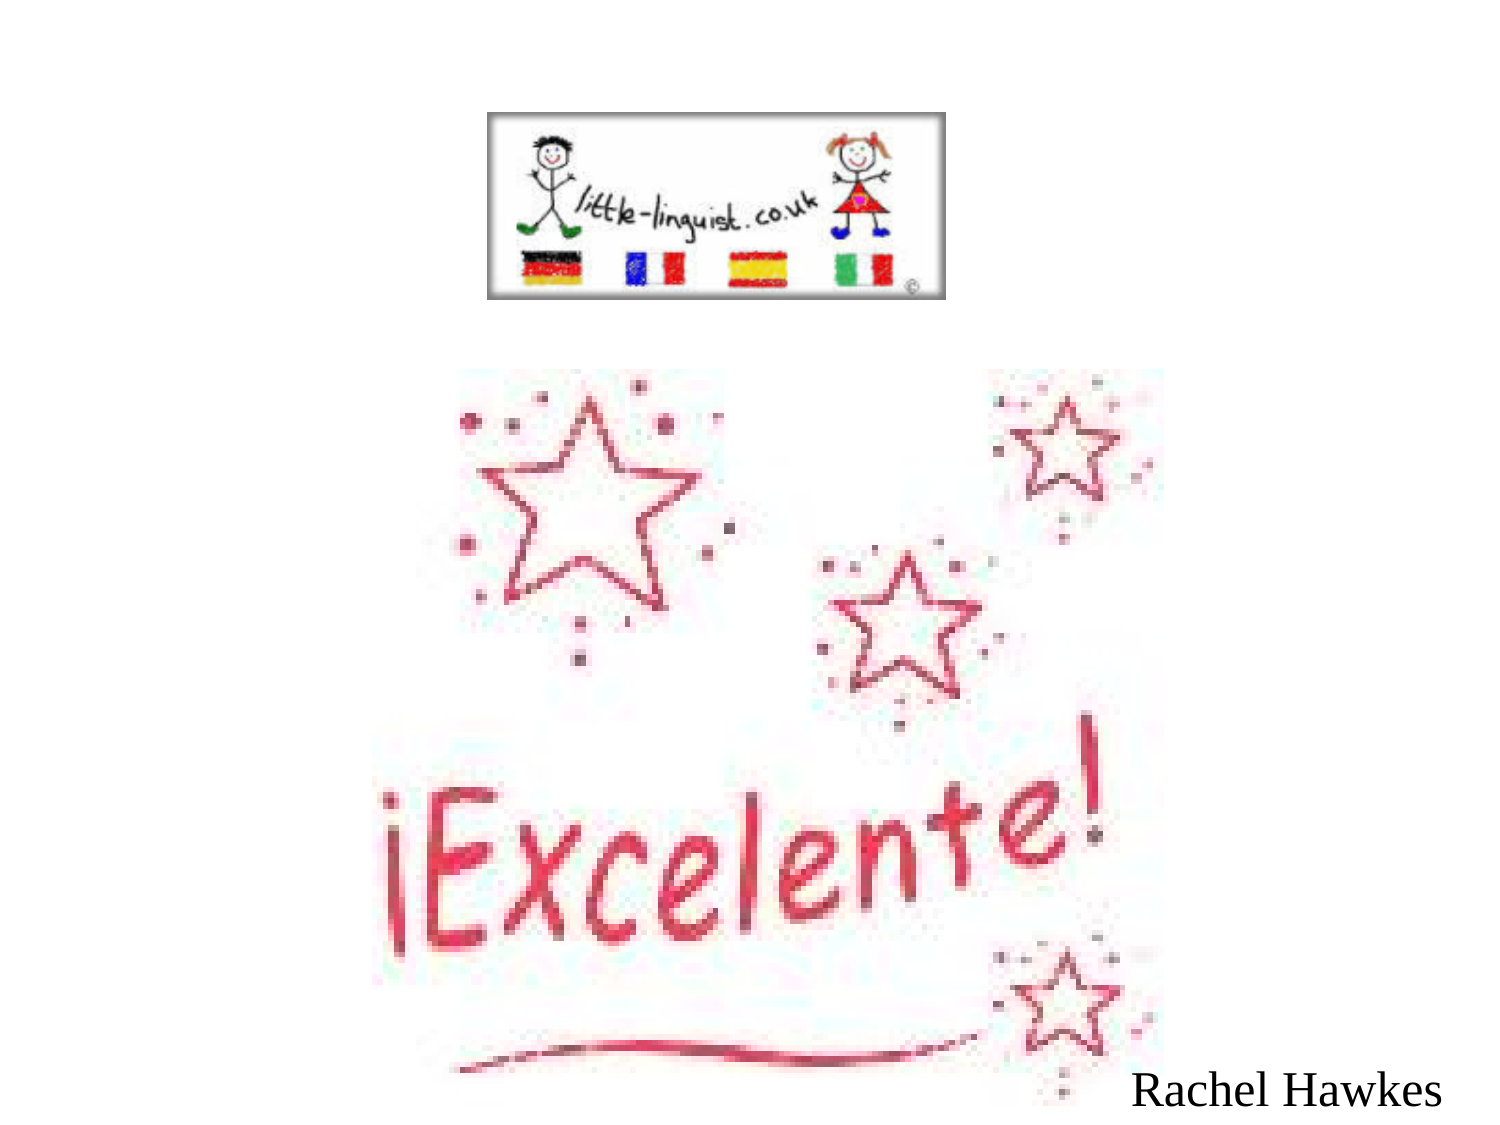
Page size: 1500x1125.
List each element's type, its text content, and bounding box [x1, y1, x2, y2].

picture [487, 112, 946, 300]
picture [372, 369, 1164, 1106]
text_box Rachel Hawkes [1116, 1049, 1471, 1124]
